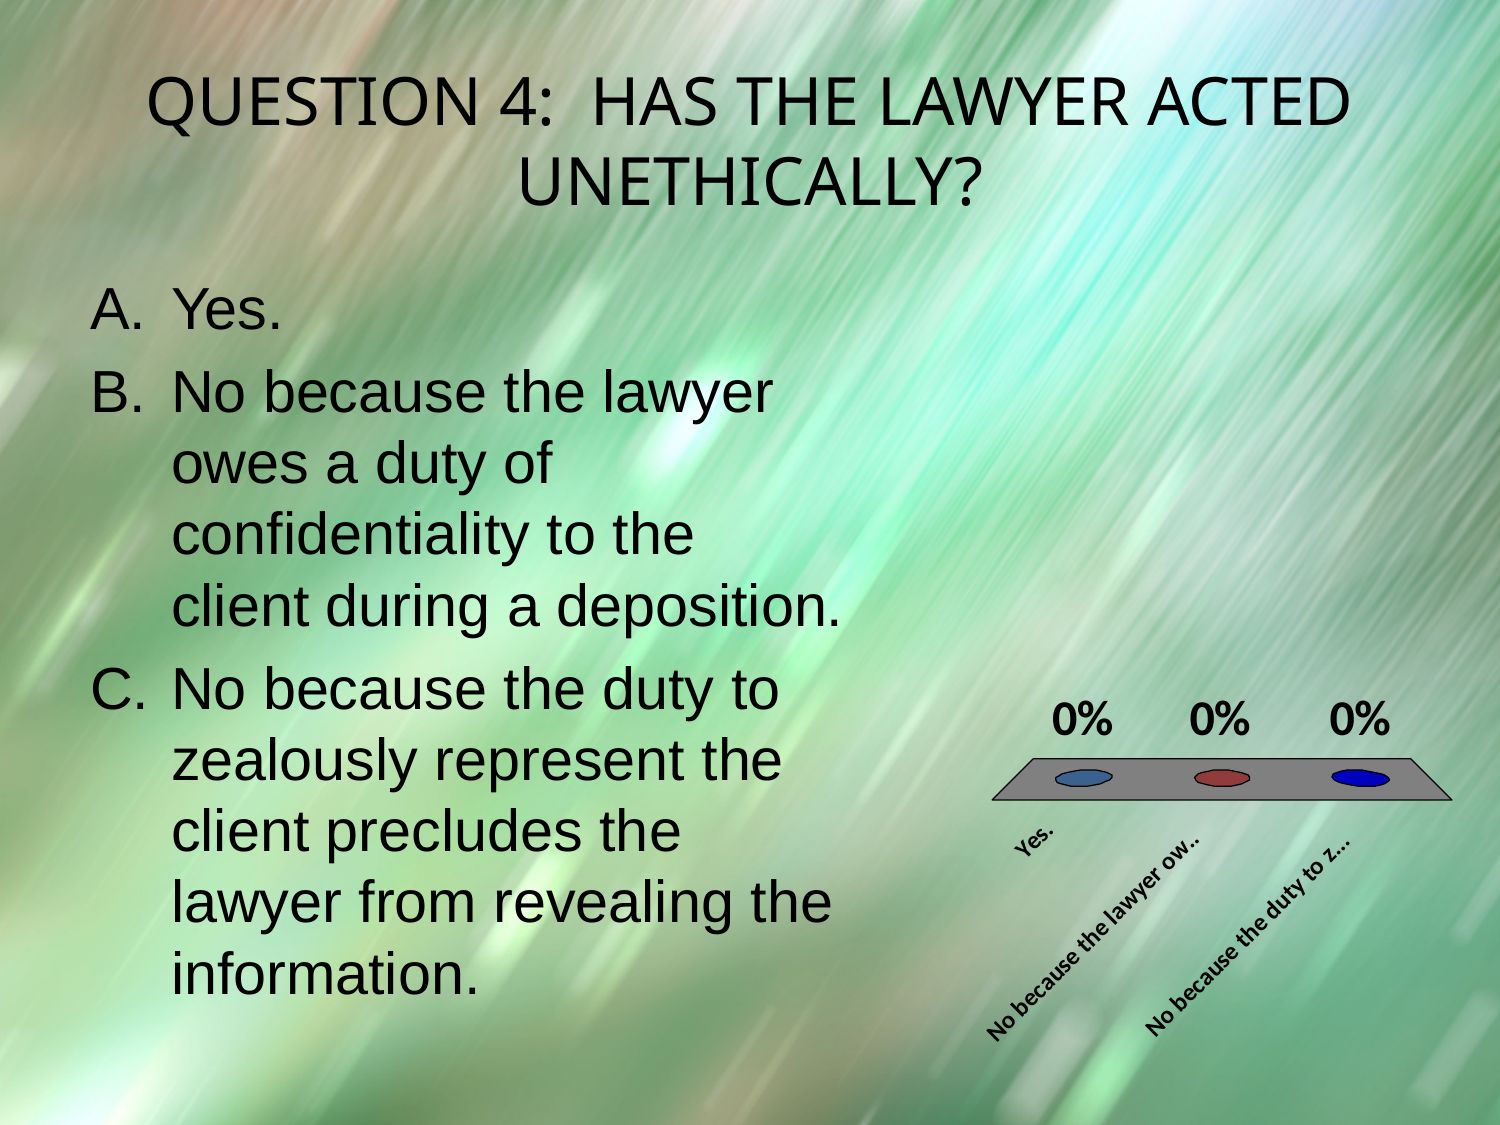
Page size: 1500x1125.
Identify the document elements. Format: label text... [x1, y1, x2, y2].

title Question 4: HAS The Lawyer Acted Unethically? [75, 45, 1425, 233]
picture [0, 0, 1500, 1125]
list Yes. No because the lawyer owes a duty of confidentiality to the client during a deposition. No because the duty to zealously represent the client precludes the lawyer from revealing the information. [75, 262, 737, 1075]
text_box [739, 262, 1490, 1107]
